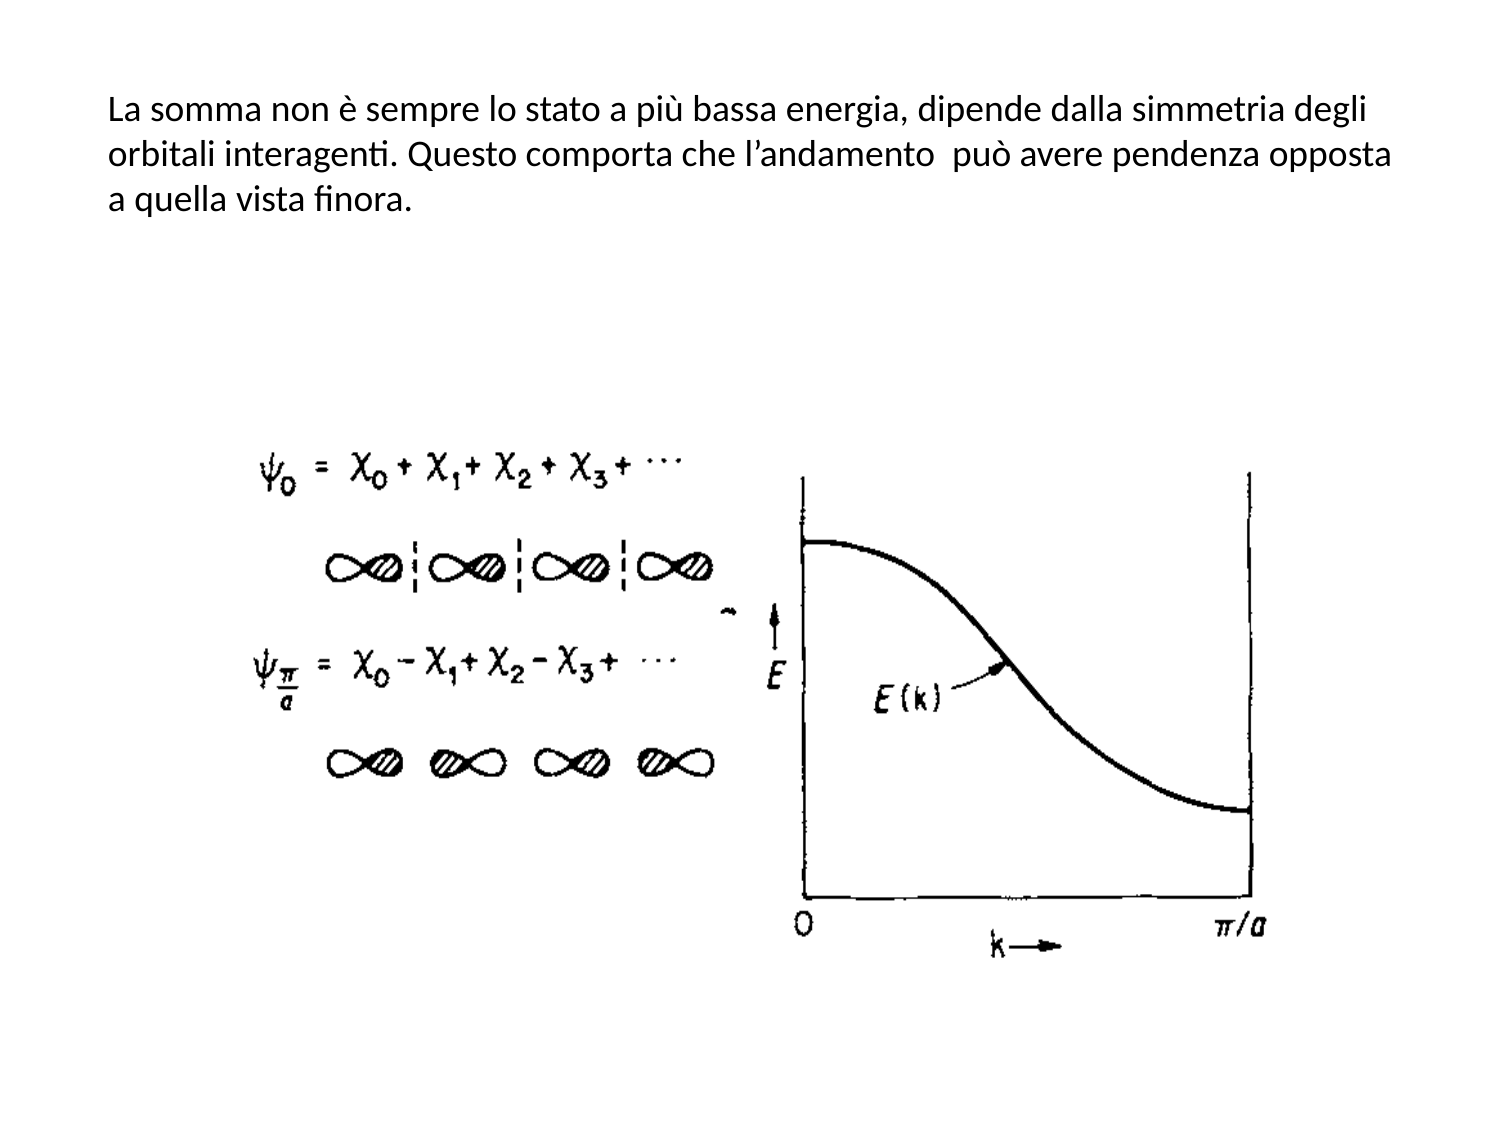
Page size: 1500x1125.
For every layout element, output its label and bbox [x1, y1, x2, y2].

text_box [237, 433, 1290, 972]
